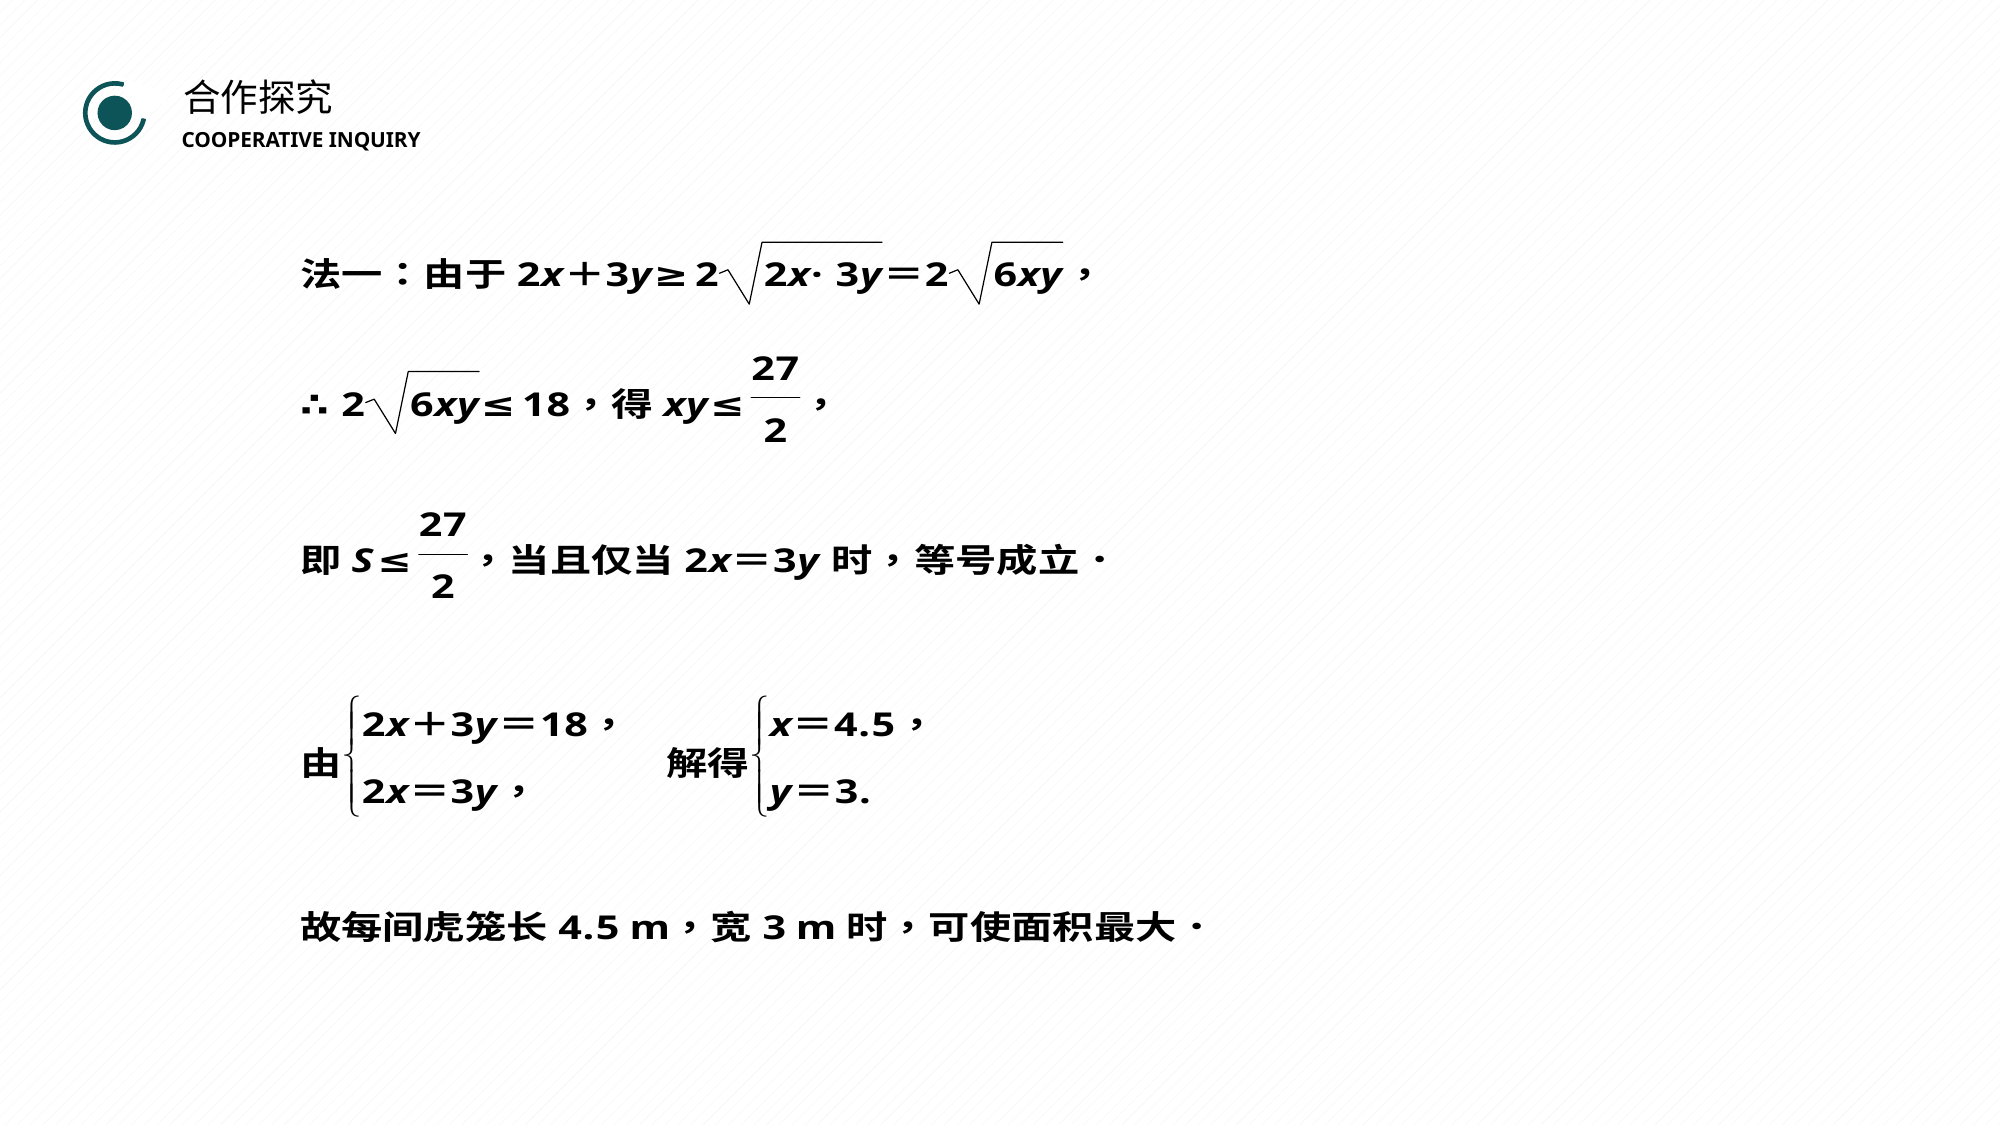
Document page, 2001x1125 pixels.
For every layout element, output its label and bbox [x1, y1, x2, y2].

text_box [217, 239, 1583, 988]
text_box [86, 66, 493, 161]
